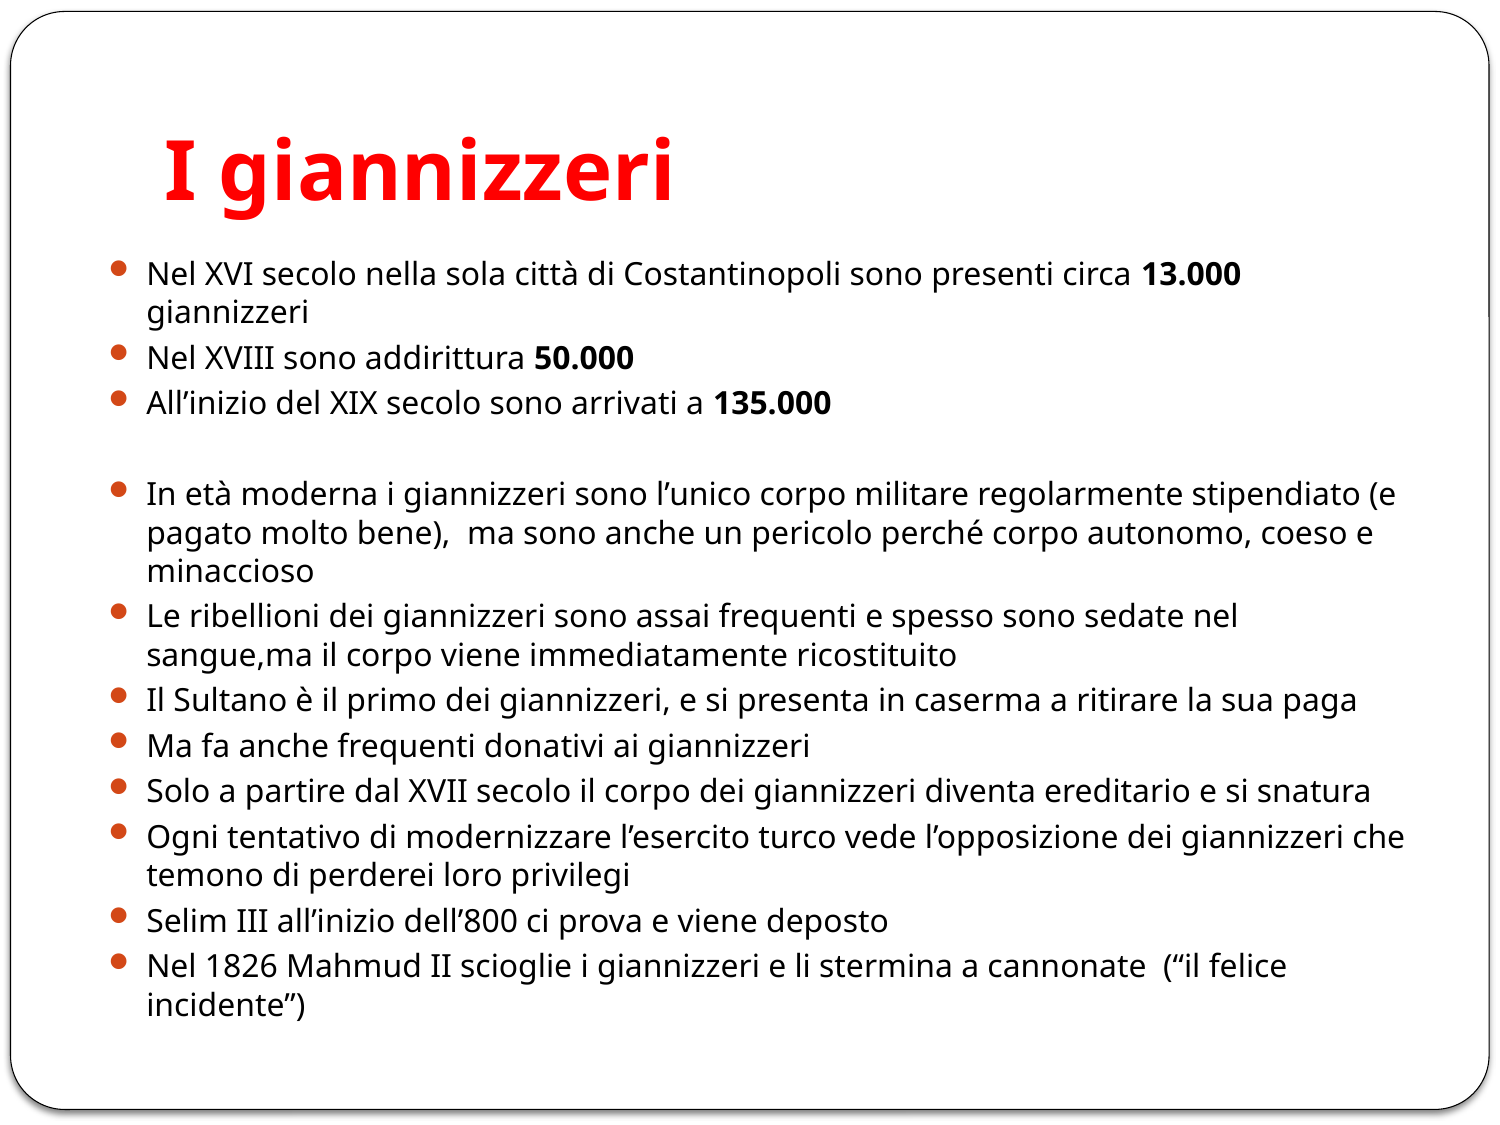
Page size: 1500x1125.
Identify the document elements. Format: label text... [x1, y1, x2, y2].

title I giannizzeri [150, 45, 1425, 233]
list Nel XVI secolo nella sola città di Costantinopoli sono presenti circa 13.000 giannizzeri Nel XVIII sono addirittura 50.000 All’inizio del XIX secolo sono arrivati a 135.000 In età moderna i giannizzeri sono l’unico corpo militare regolarmente stipendiato (e pagato molto bene), ma sono anche un pericolo perché corpo autonomo, coeso e minaccioso Le ribellioni dei giannizzeri sono assai frequenti e spesso sono sedate nel sangue,ma il corpo viene immediatamente ricostituito Il Sultano è il primo dei giannizzeri, e si presenta in caserma a ritirare la sua paga Ma fa anche frequenti donativi ai giannizzeri Solo a partire dal XVII secolo il corpo dei giannizzeri diventa ereditario e si snatura Ogni tentativo di modernizzare l’esercito turco vede l’opposizione dei giannizzeri che temono di perderei loro privilegi Selim III all’inizio dell’800 ci prova e viene deposto Nel 1826 Mahmud II scioglie i giannizzeri e li stermina a cannonate (“il felice incidente”) [93, 246, 1428, 1055]
